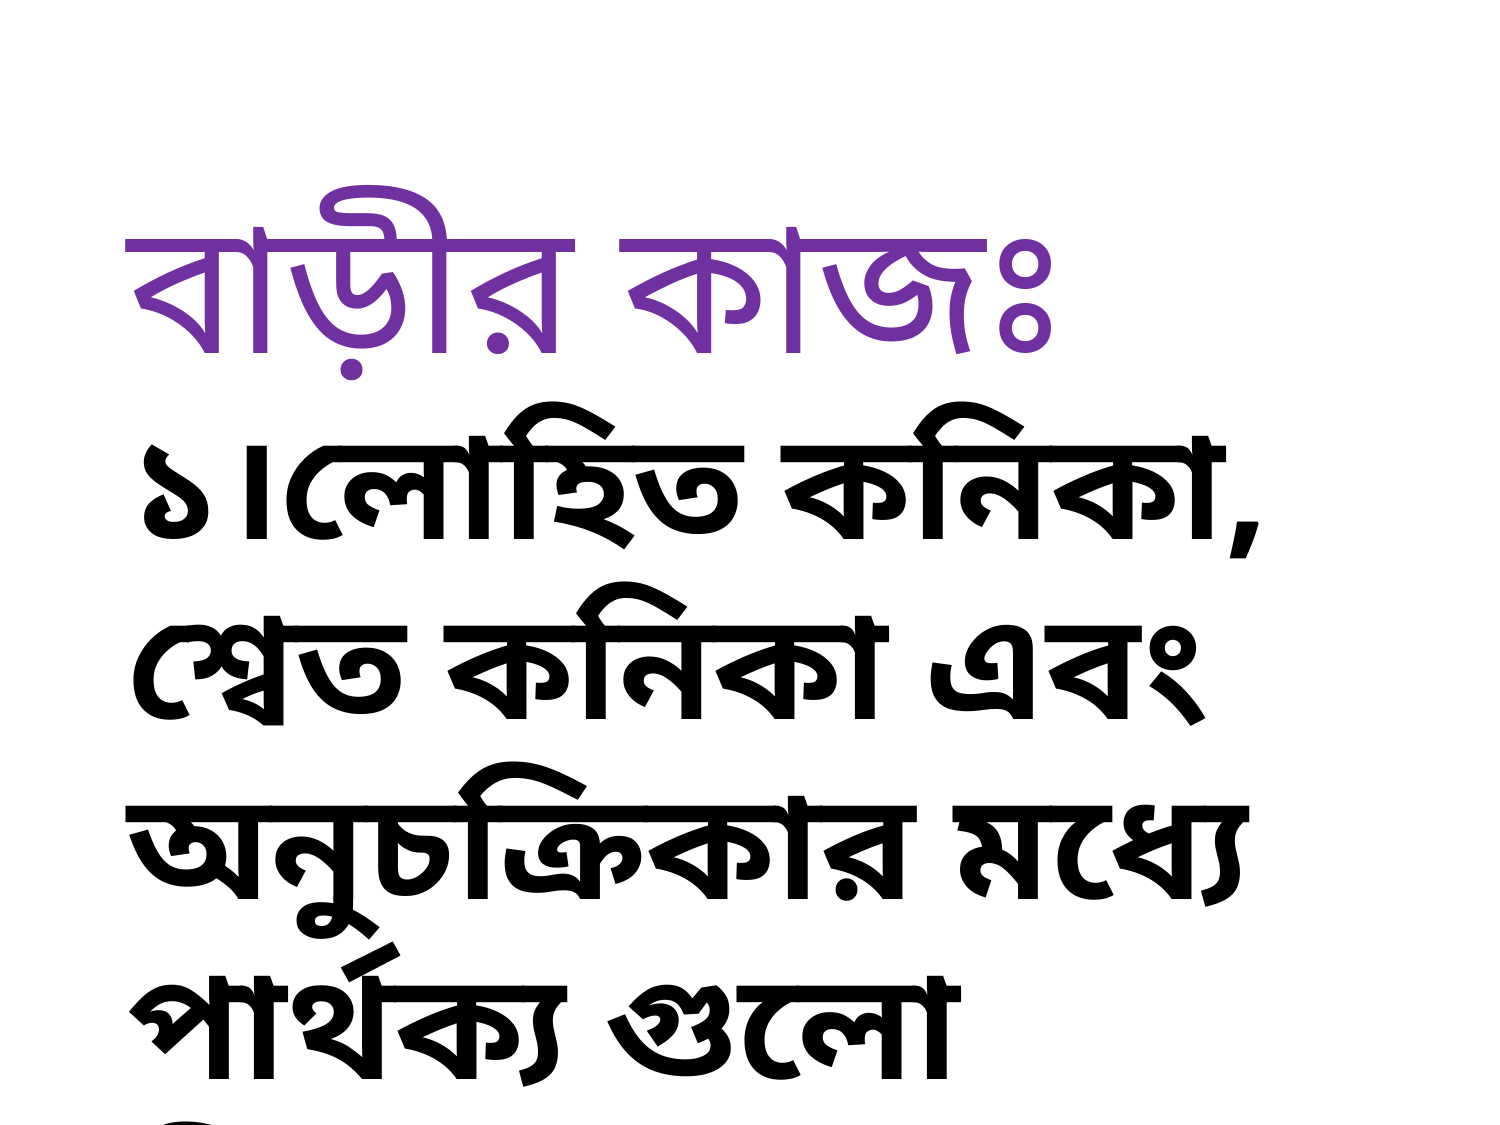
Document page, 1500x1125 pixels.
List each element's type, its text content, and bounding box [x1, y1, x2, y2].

text_box বাড়ীর কাজঃ ১।লোহিত কনিকা, শ্বেত কনিকা এবং অনুচক্রিকার মধ্যে পার্থক্য গুলো লিখ ? [112, 162, 1338, 1125]
